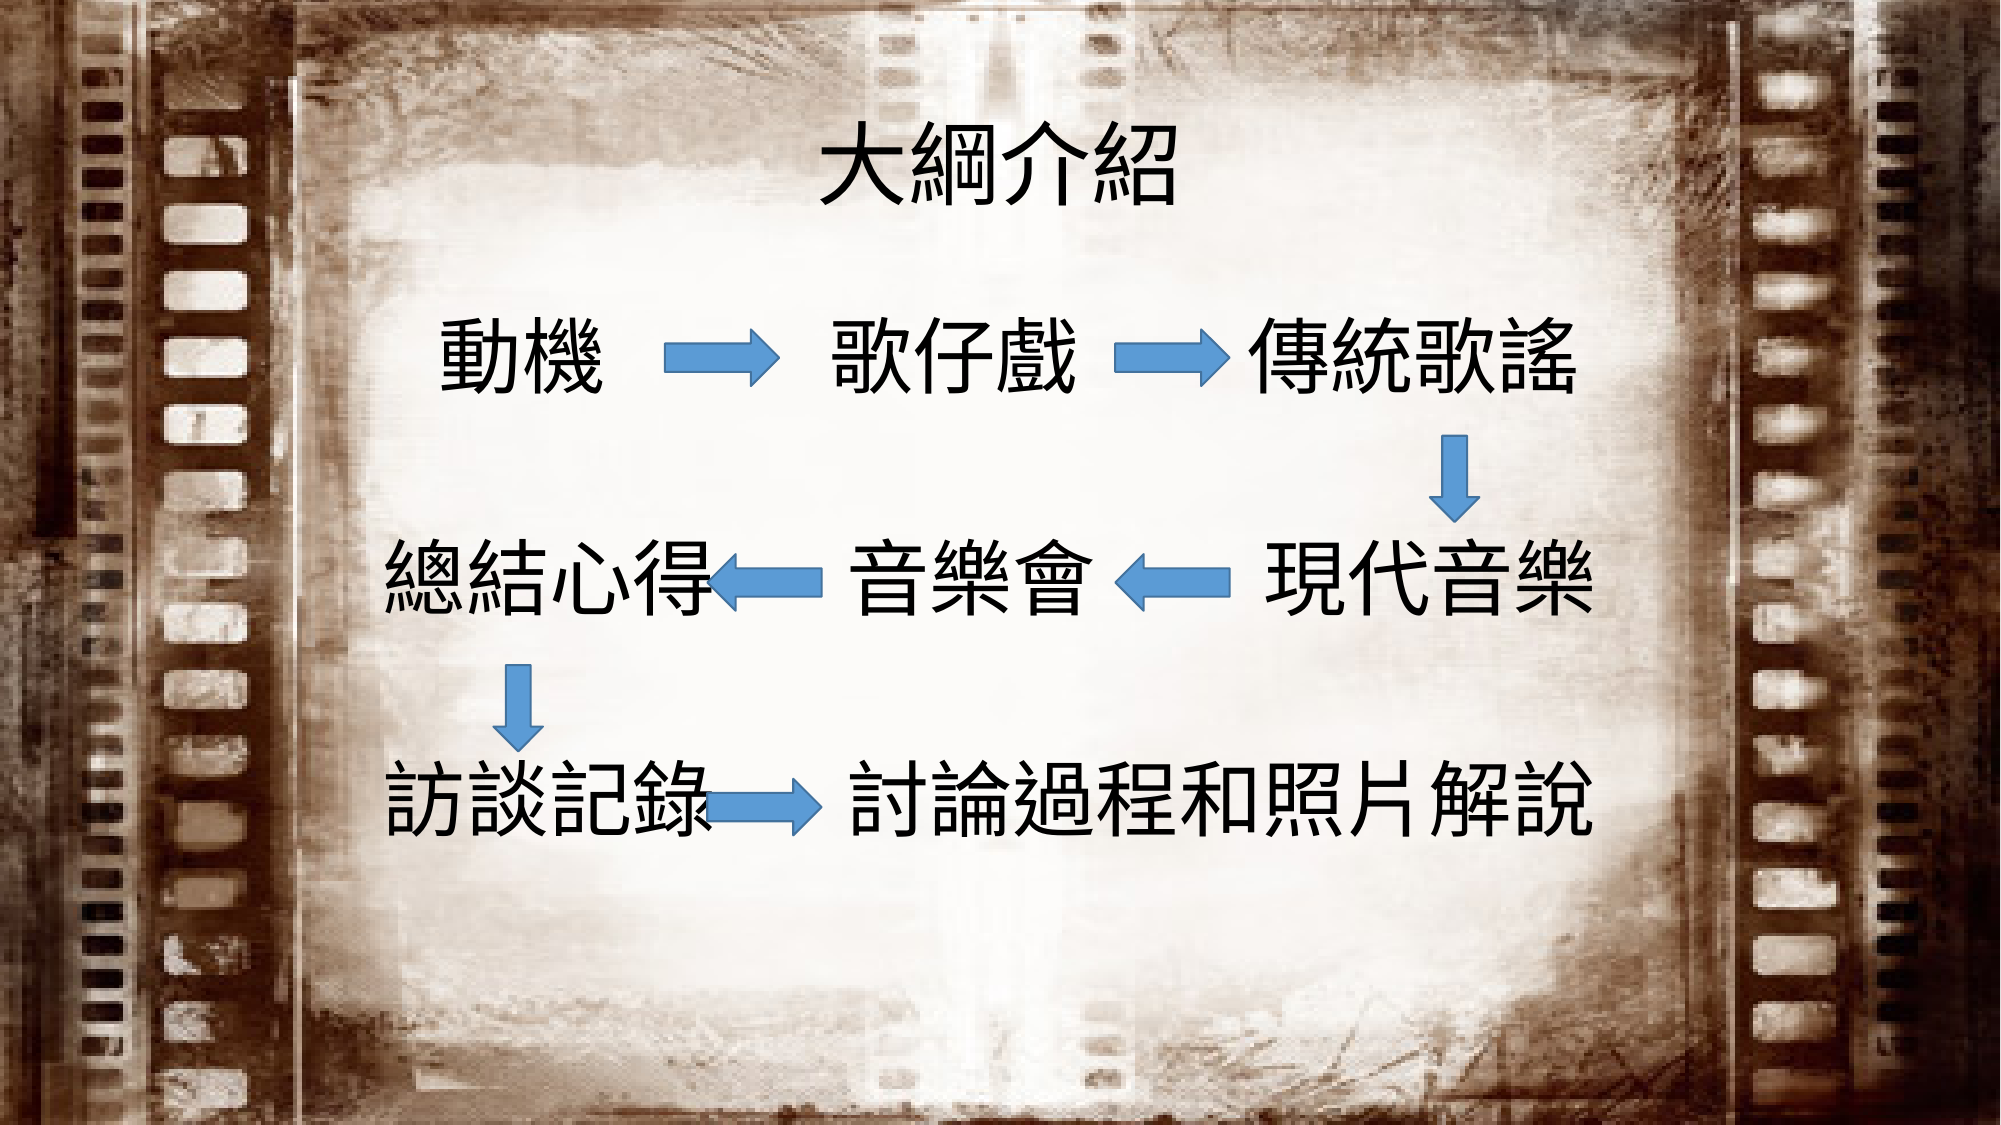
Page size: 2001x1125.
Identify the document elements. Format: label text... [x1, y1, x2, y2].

text_box [706, 553, 823, 612]
title 大綱介紹 [137, 59, 1863, 278]
text_box [663, 328, 780, 387]
text_box [492, 664, 544, 753]
list 動機 歌仔戲 傳統歌謠 總結心得 音樂會 現代音樂 訪談記錄 討論過程和照片解說 [328, 308, 1671, 1023]
text_box [1114, 553, 1231, 612]
text_box [1114, 328, 1231, 387]
text_box [706, 777, 823, 837]
text_box [1428, 434, 1481, 523]
picture [0, 0, 2001, 1125]
